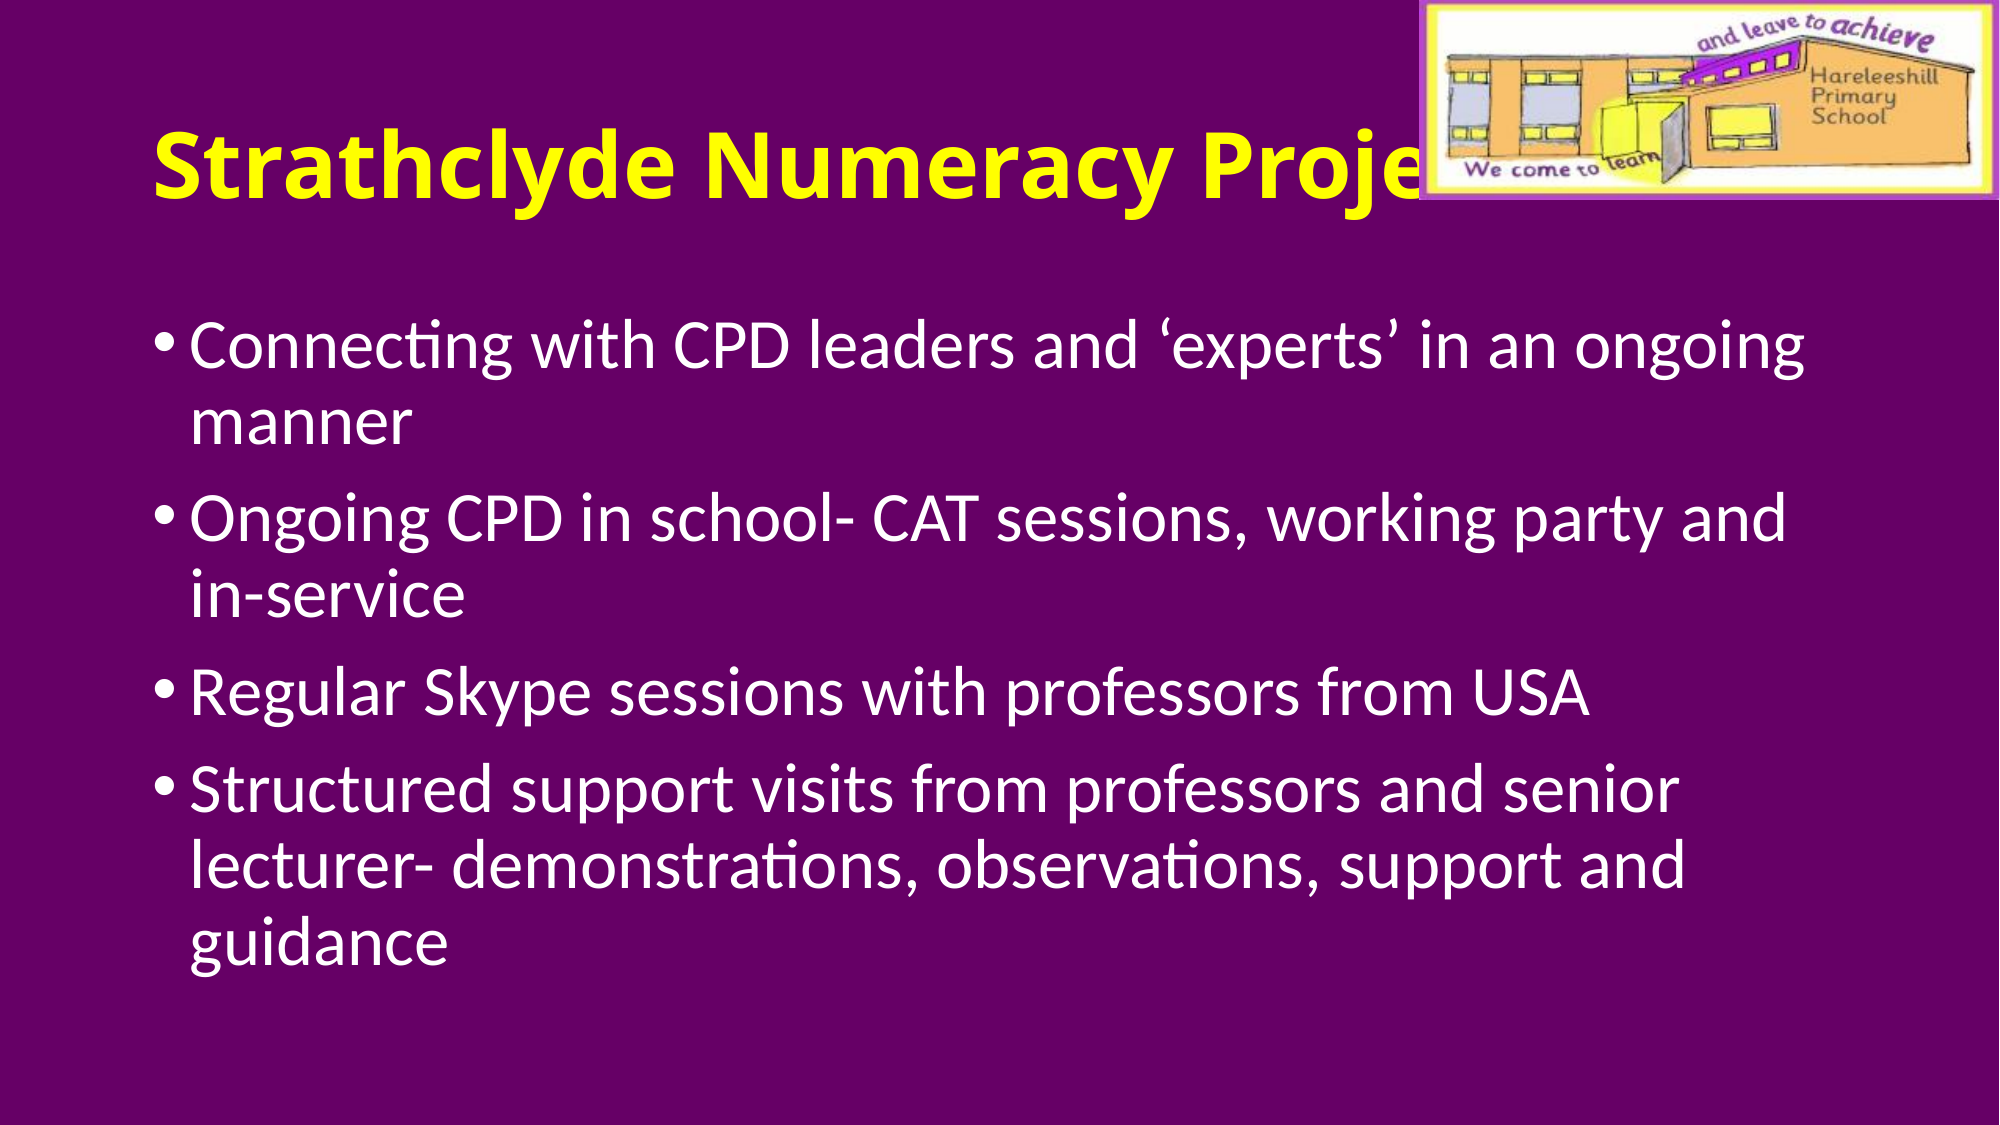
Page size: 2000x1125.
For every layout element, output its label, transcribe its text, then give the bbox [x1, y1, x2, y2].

title Strathclyde Numeracy Project [137, 59, 1862, 278]
list Connecting with CPD leaders and ‘experts’ in an ongoing manner Ongoing CPD in school- CAT sessions, working party and in-service Regular Skype sessions with professors from USA Structured support visits from professors and senior lecturer- demonstrations, observations, support and guidance [137, 299, 1862, 1014]
picture [1419, 0, 2000, 200]
